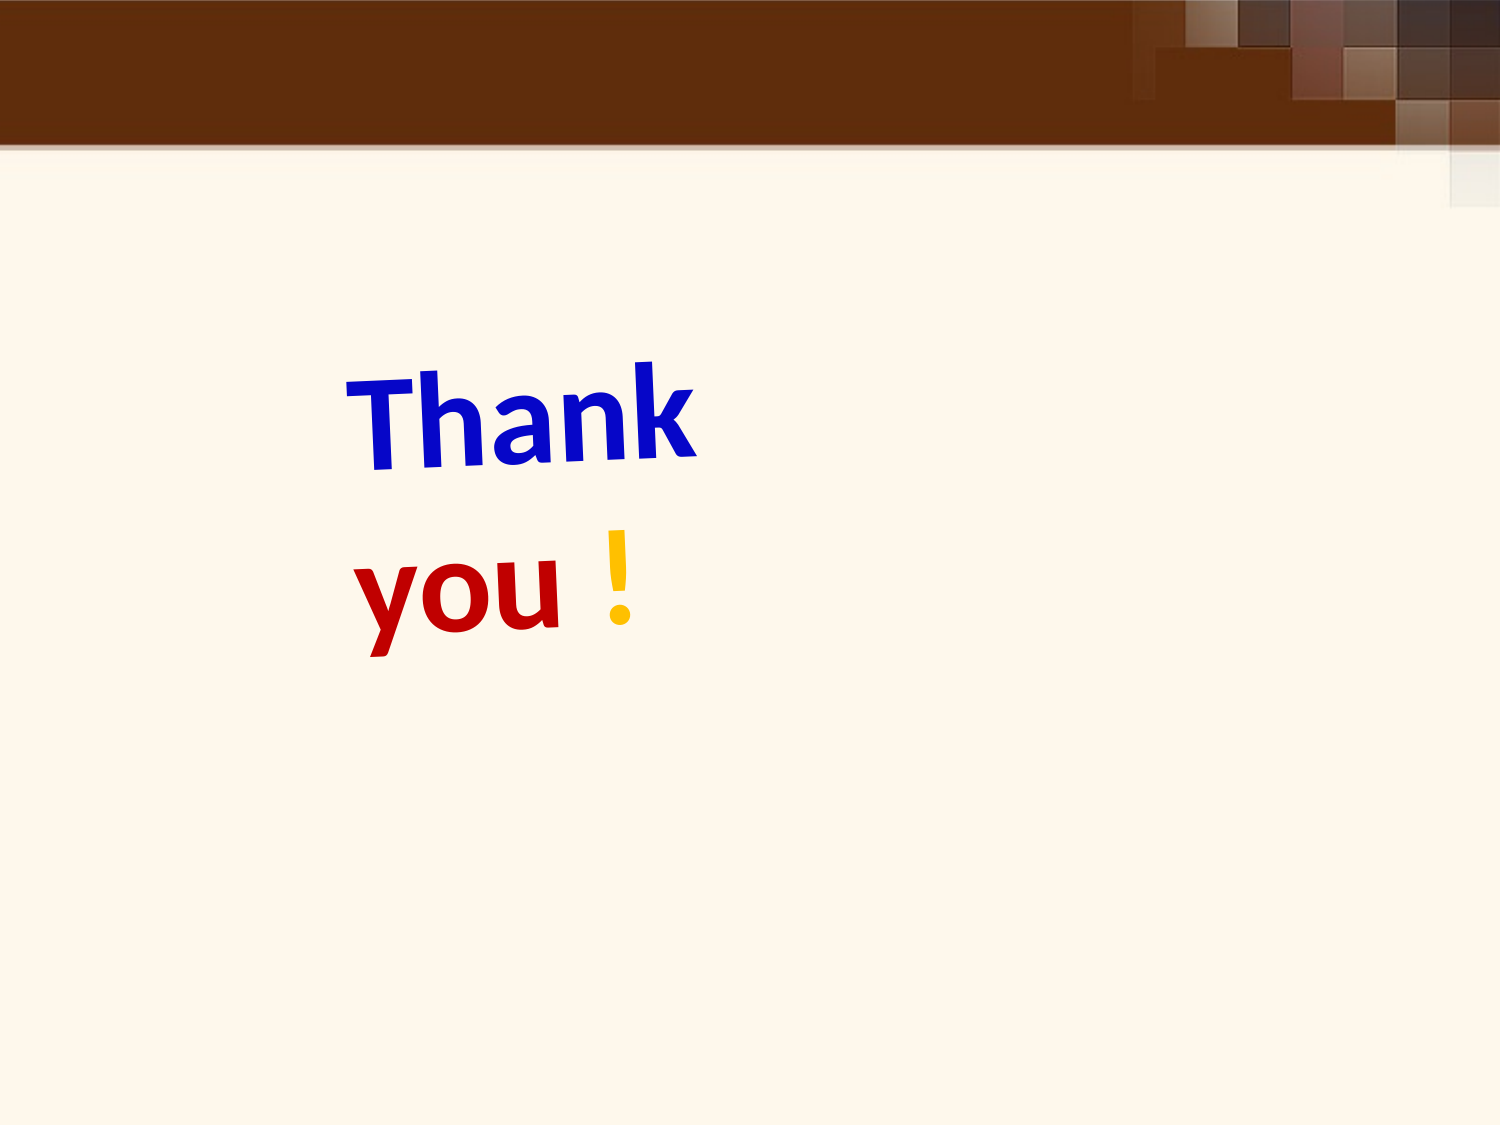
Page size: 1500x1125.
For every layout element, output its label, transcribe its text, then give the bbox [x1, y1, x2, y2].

picture [0, 0, 1500, 1125]
title Thank you ! [332, 420, 998, 551]
